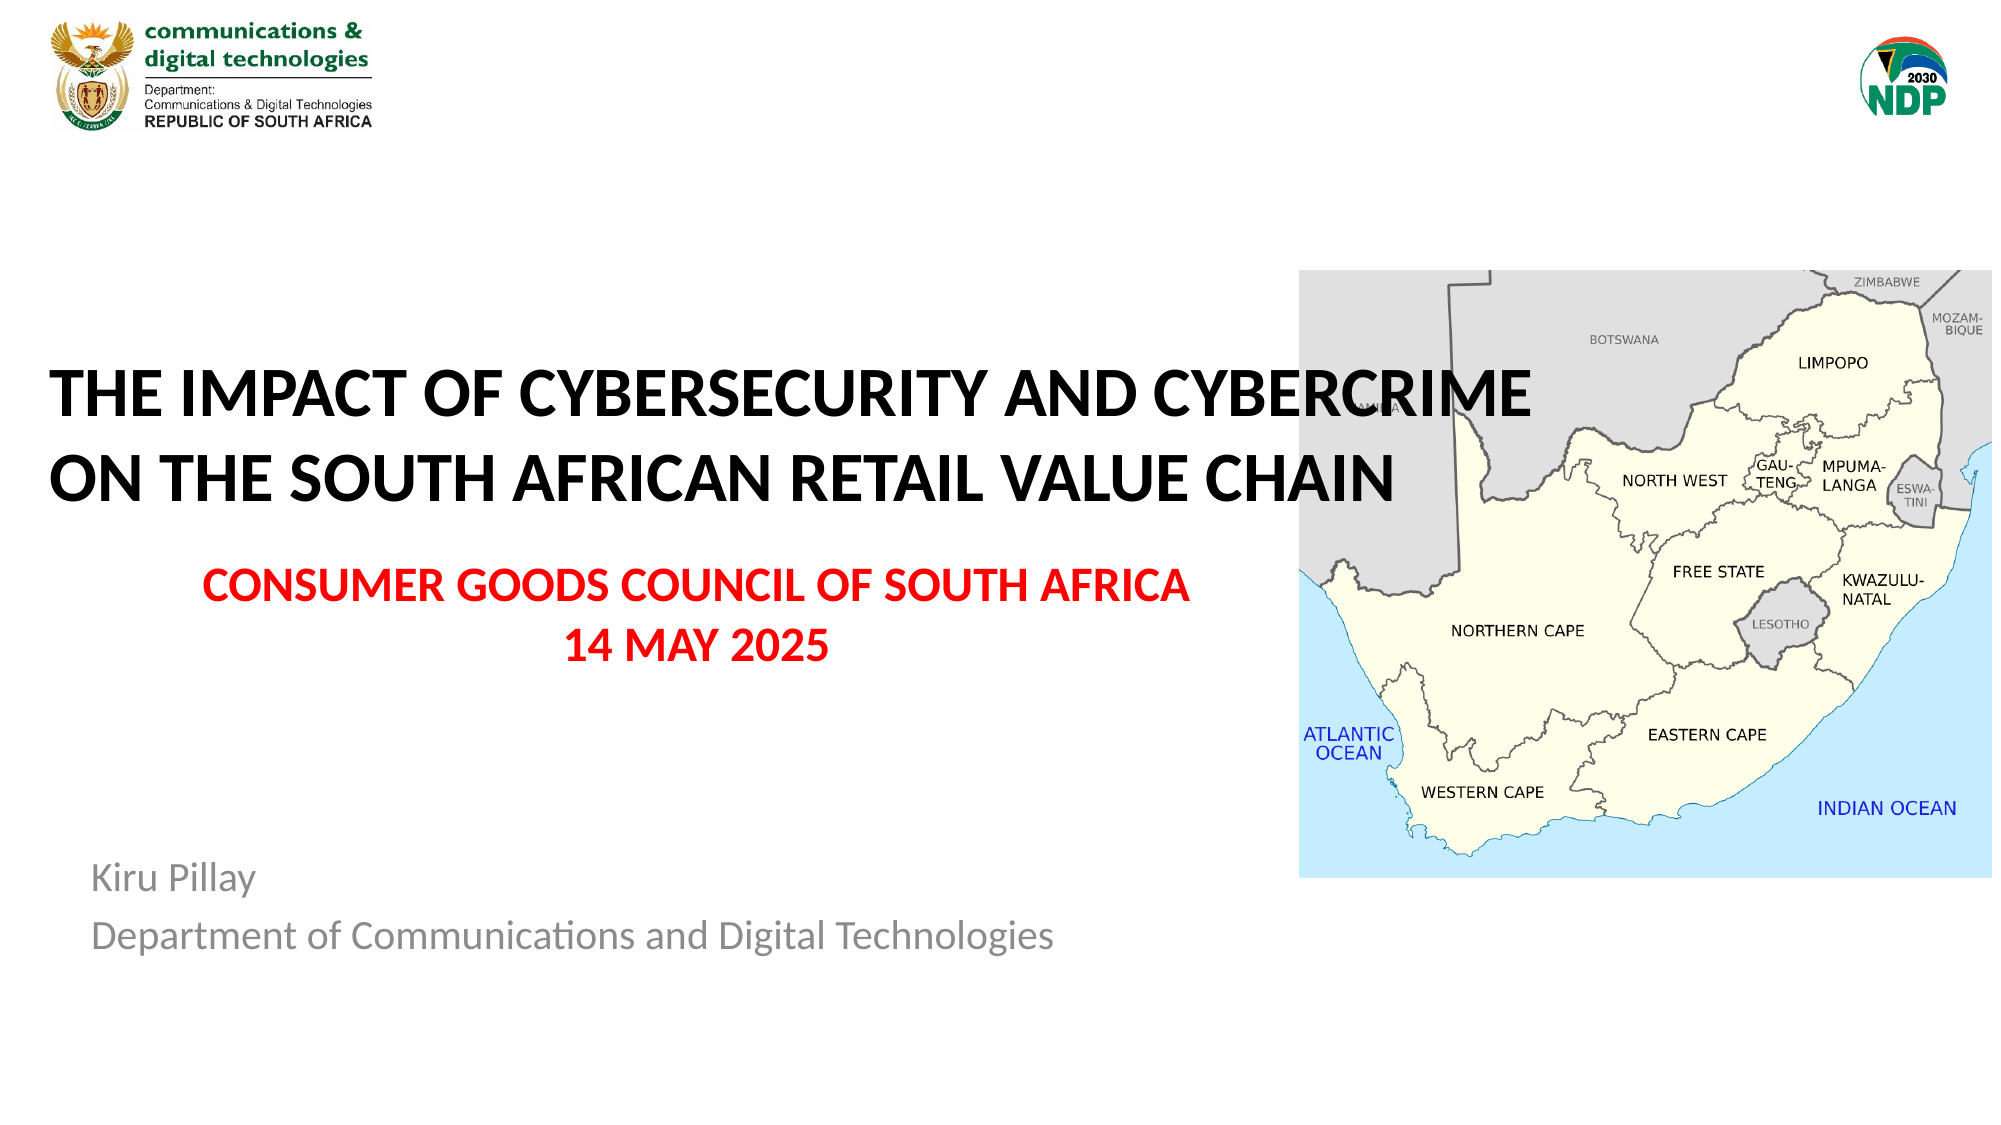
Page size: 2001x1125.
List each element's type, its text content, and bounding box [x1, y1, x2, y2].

list Kiru Pillay Department of Communications and Digital Technologies [76, 831, 1776, 966]
text_box Consumer Goods Council of South Africa 14 May 2025 [52, 544, 1294, 680]
title THE IMPACT OF CYBERSECURITY AND CYBERCRIME ON THE SOUTH AFRICAN Retail Value Chain [34, 338, 1294, 562]
picture [1299, 270, 1992, 878]
picture [1858, 31, 1949, 121]
picture [51, 18, 372, 133]
